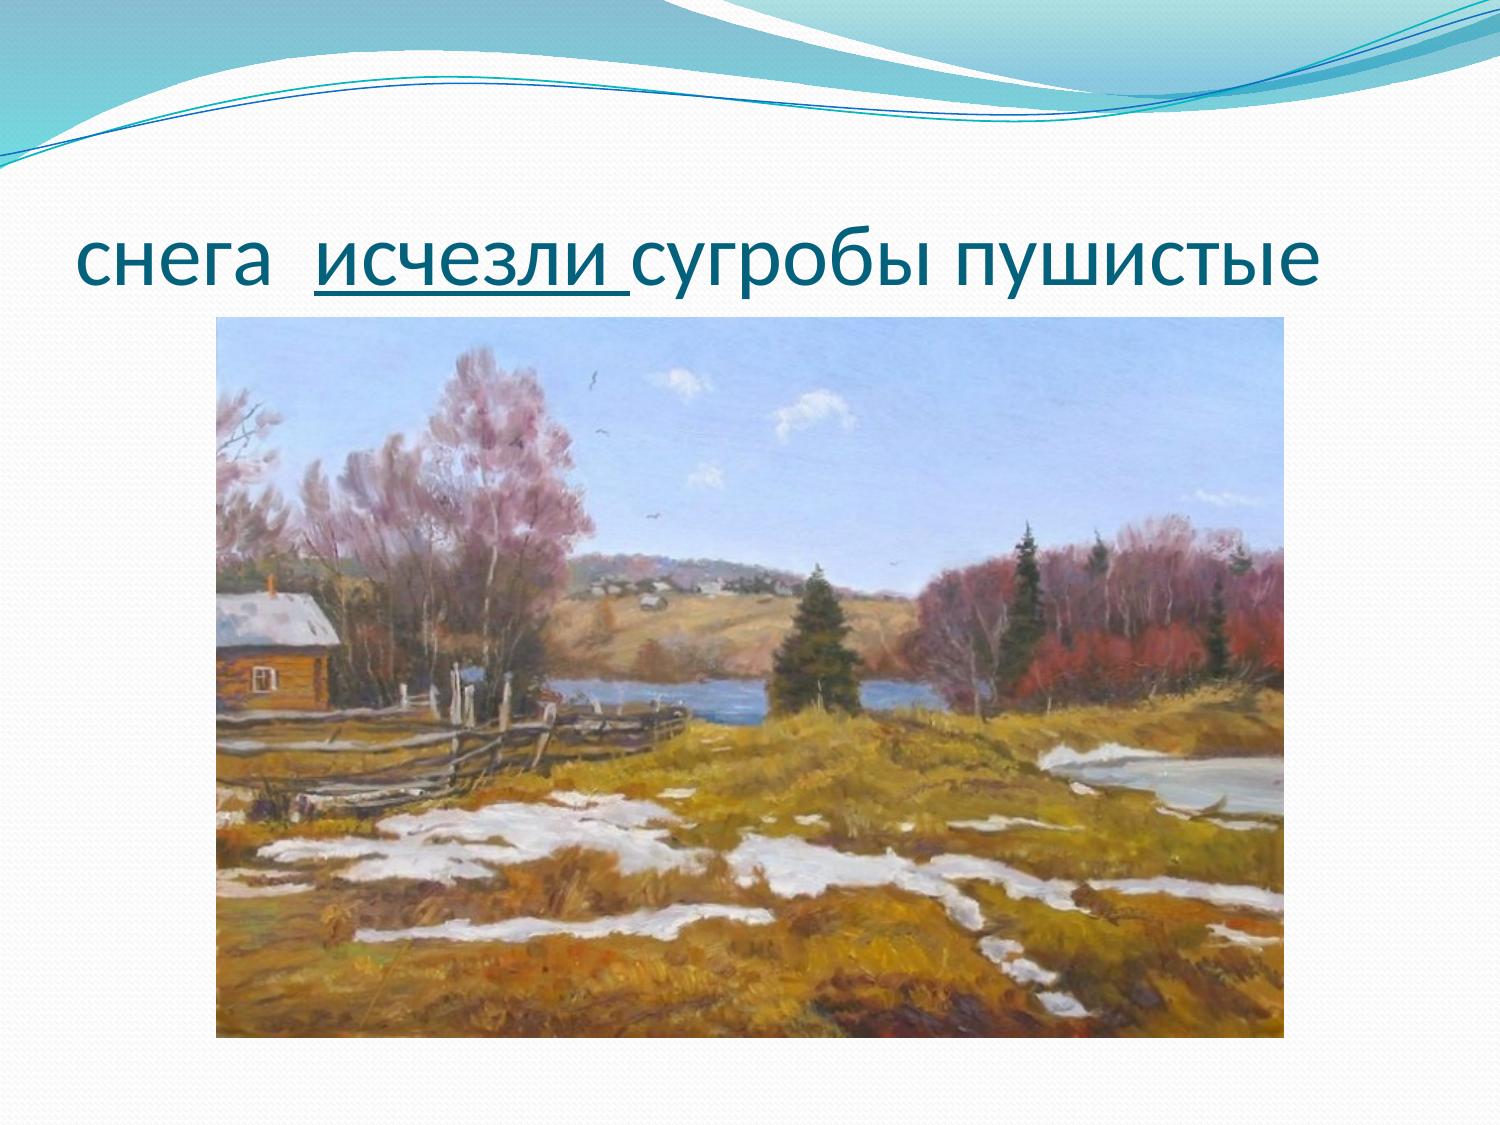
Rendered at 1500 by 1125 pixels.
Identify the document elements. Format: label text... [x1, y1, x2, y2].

title снега исчезли сугробы пушистые [75, 115, 1425, 303]
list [216, 317, 1284, 1038]
